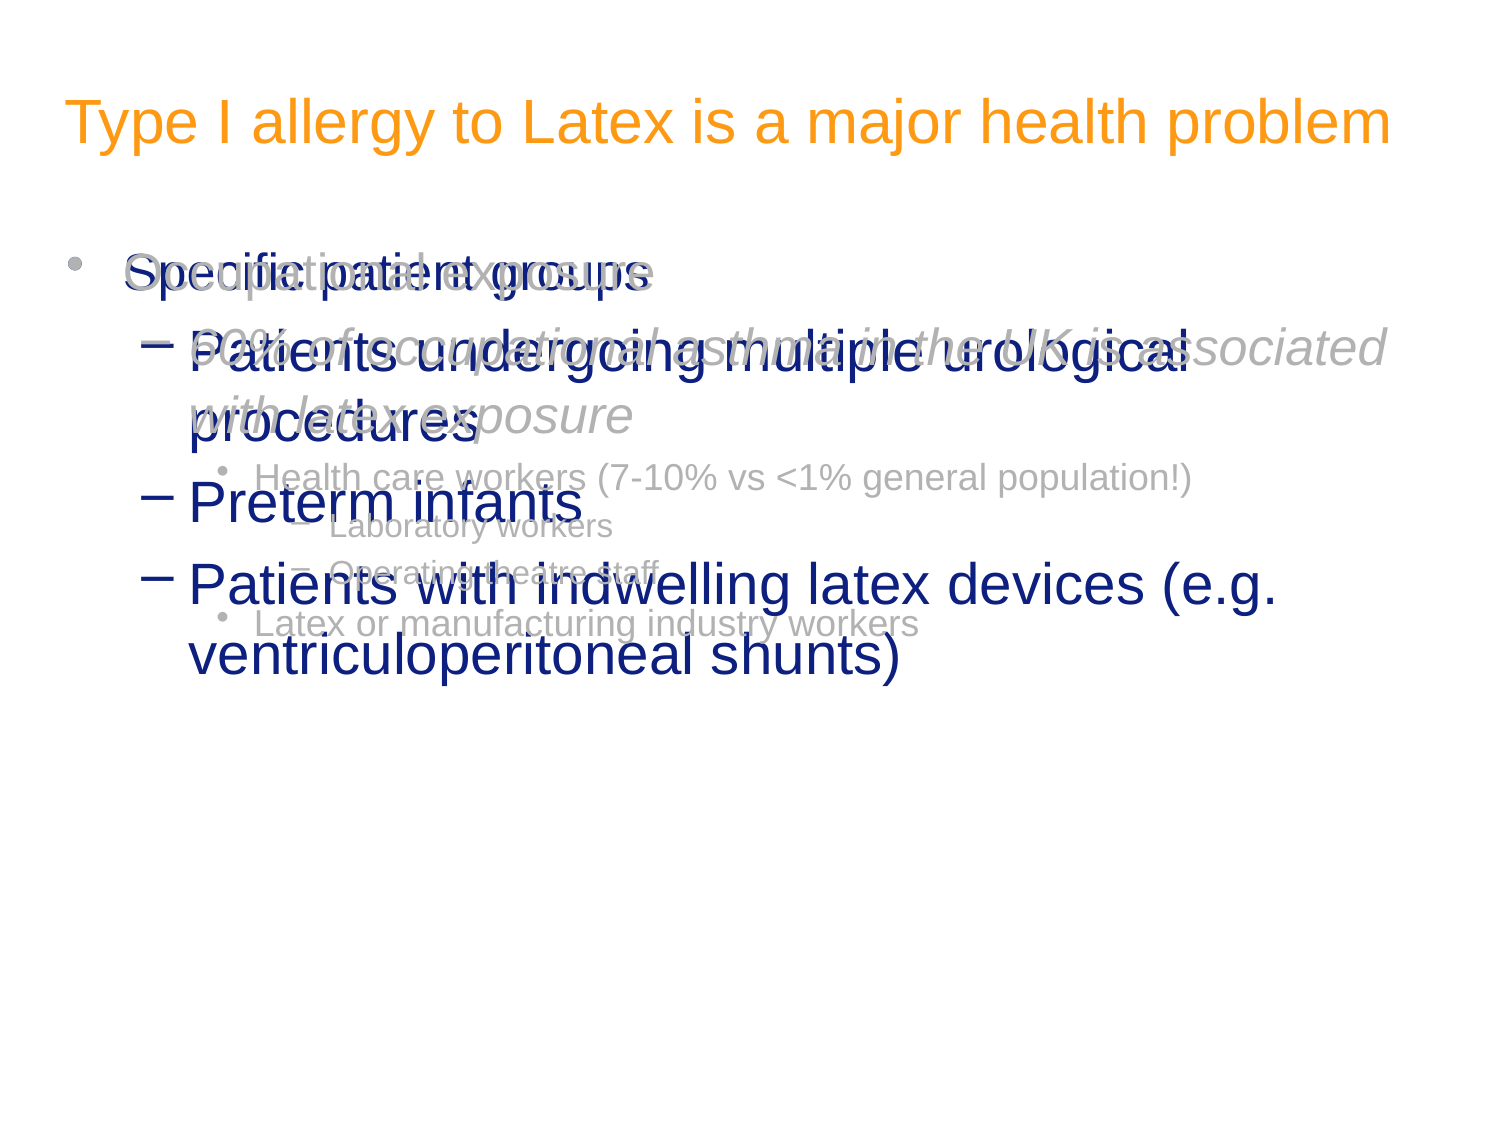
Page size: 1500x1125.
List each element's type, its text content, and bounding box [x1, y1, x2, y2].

list Occupational exposure 60% of occupational asthma in the UK is associated with latex exposure Health care workers (7-10% vs <1% general population!) Laboratory workers Operating theatre staff Latex or manufacturing industry workers [51, 230, 1412, 1024]
title Type I allergy to Latex is a major health problem [48, 27, 1412, 209]
